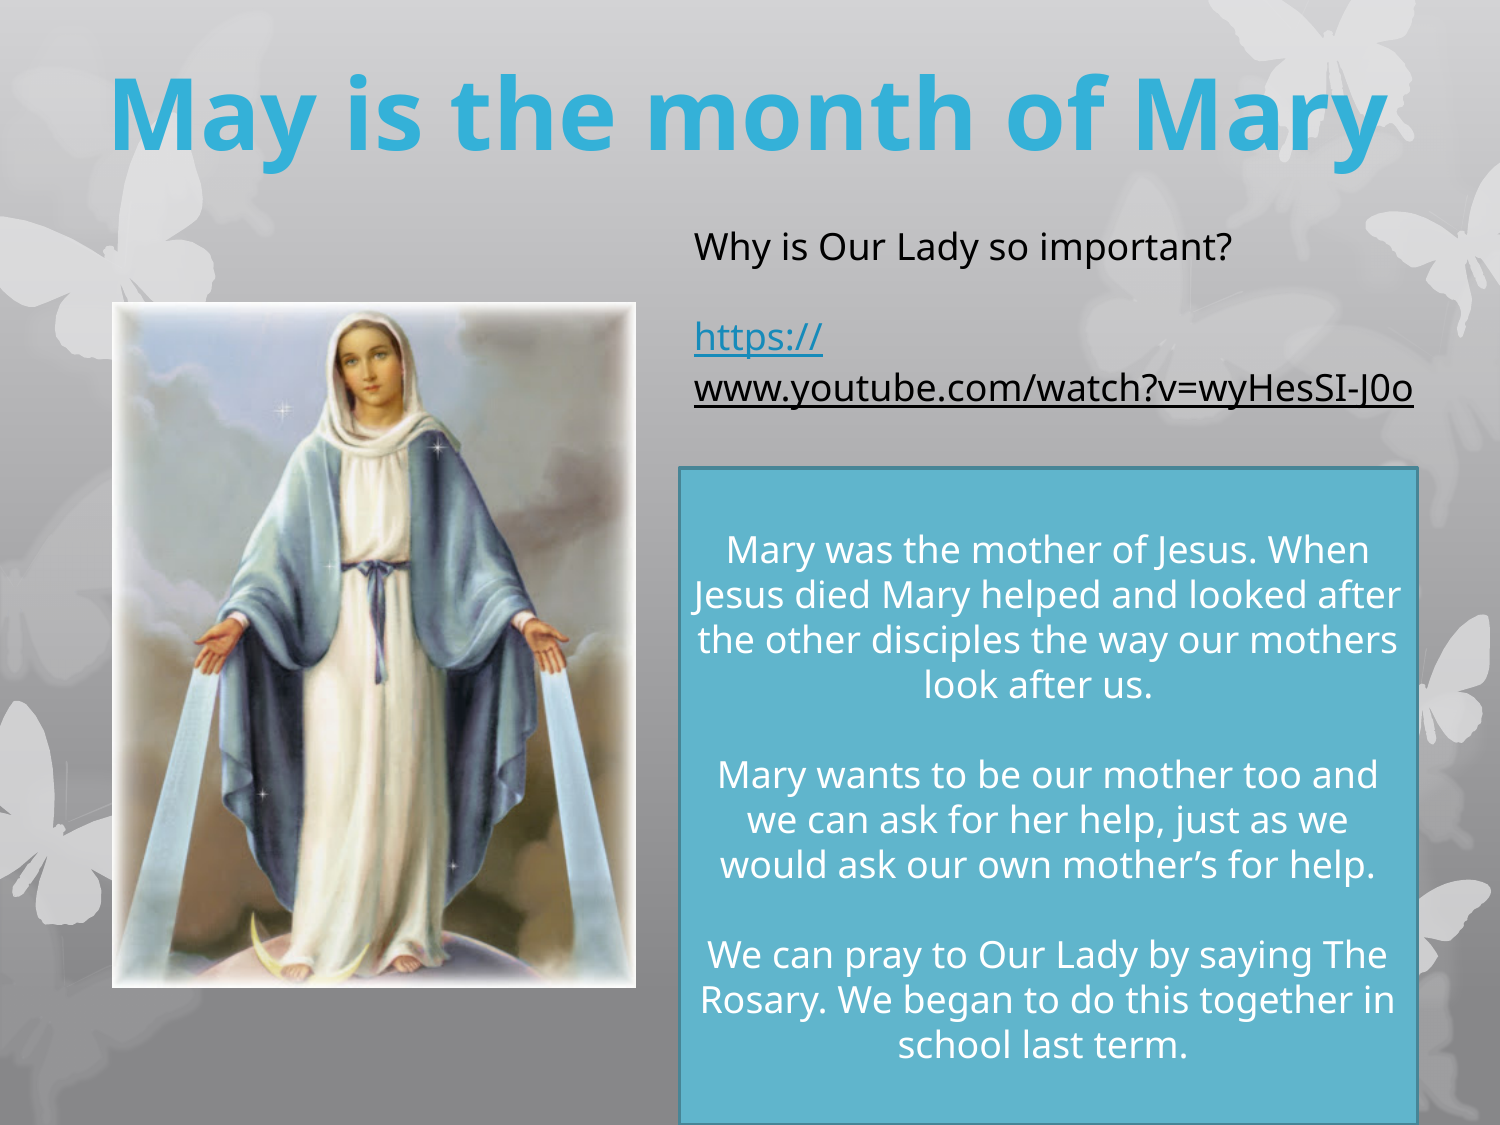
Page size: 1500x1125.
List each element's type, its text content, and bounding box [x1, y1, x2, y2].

text_box May is the month of Mary [0, 42, 1497, 178]
text_box Why is Our Lady so important? https://www.youtube.com/watch?v=wyHesSI-J0o [679, 215, 1430, 468]
text_box Mary was the mother of Jesus. When Jesus died Mary helped and looked after the other disciples the way our mothers look after us. Mary wants to be our mother too and we can ask for her help, just as we would ask our own mother’s for help. We can pray to Our Lady by saying The Rosary. We began to do this together in school last term. [678, 466, 1419, 1125]
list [111, 302, 636, 989]
